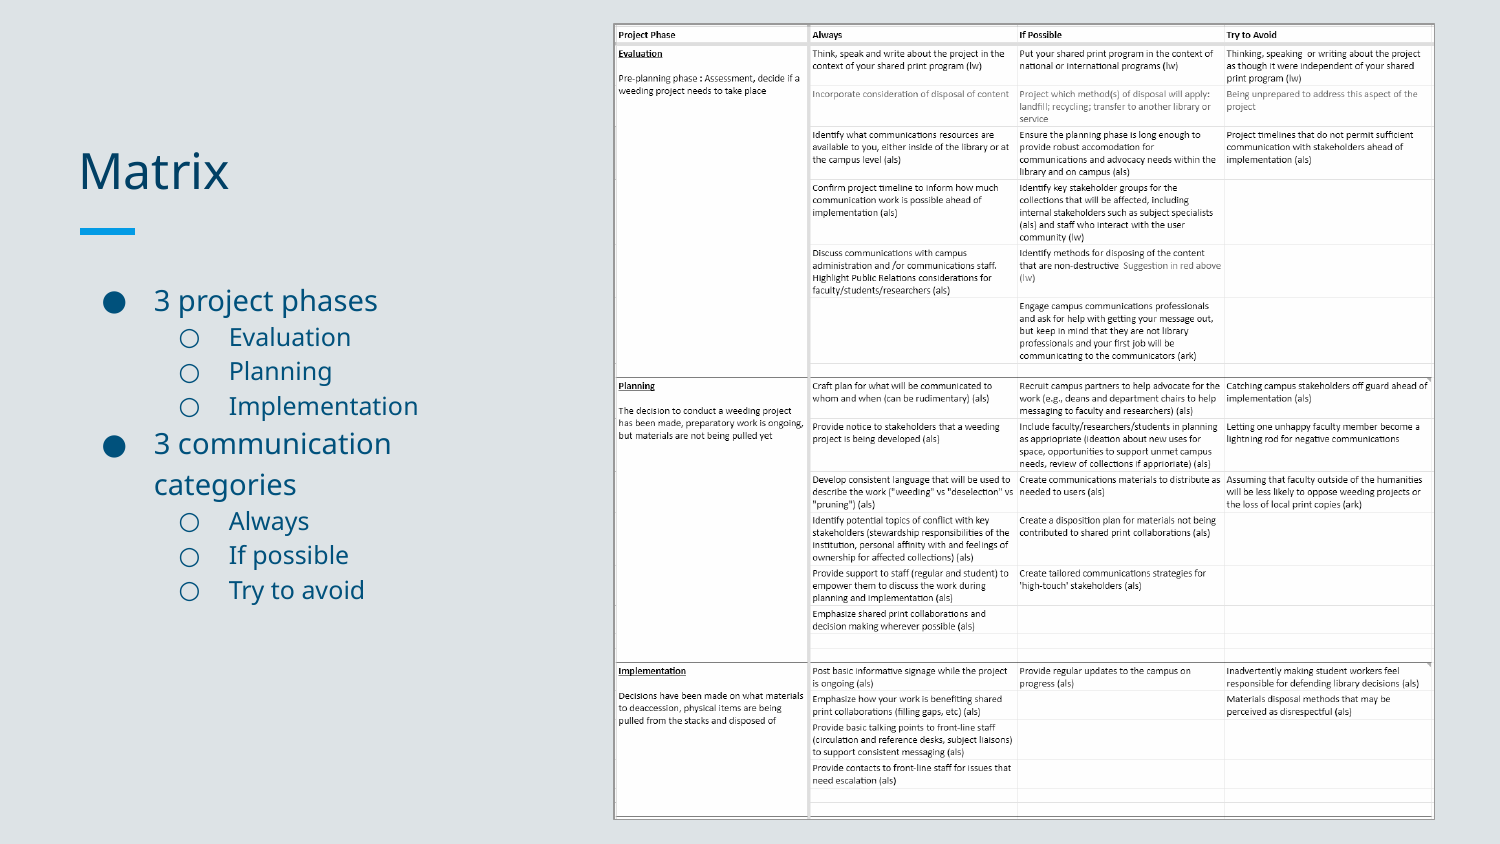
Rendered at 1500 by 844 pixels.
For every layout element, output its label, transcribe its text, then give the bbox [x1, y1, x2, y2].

picture [614, 24, 1435, 819]
list 3 project phases Evaluation Planning Implementation 3 communication categories Always If possible Try to avoid [63, 261, 525, 702]
title Matrix [63, 91, 525, 216]
